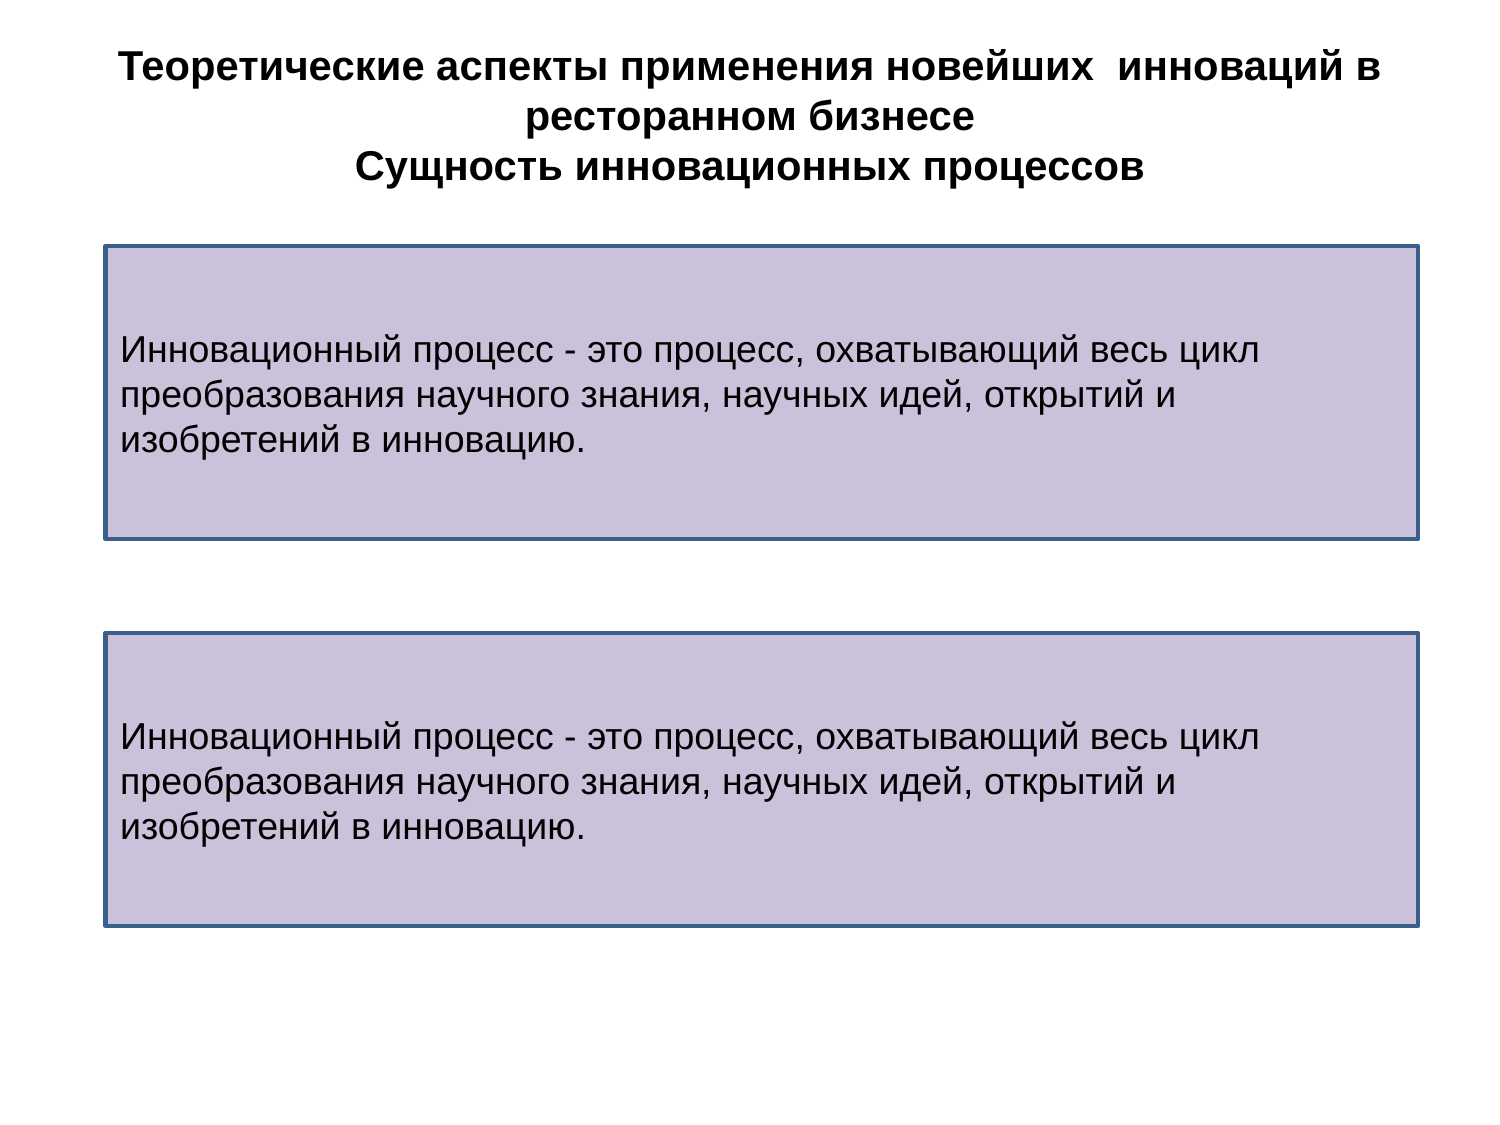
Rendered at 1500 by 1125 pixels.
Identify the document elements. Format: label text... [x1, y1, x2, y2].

text_box Инновационный процесс - это процесс, охватывающий весь цикл преобразования научного знания, научных идей, открытий и изобретений в инновацию. [103, 631, 1420, 928]
text_box Инновационный процесс - это процесс, охватывающий весь цикл преобразования научного знания, научных идей, открытий и изобретений в инновацию. [103, 244, 1420, 541]
title Теоретические аспекты применения новейших инноваций в ресторанном бизнесе Сущность инновационных процессов [75, 45, 1425, 233]
